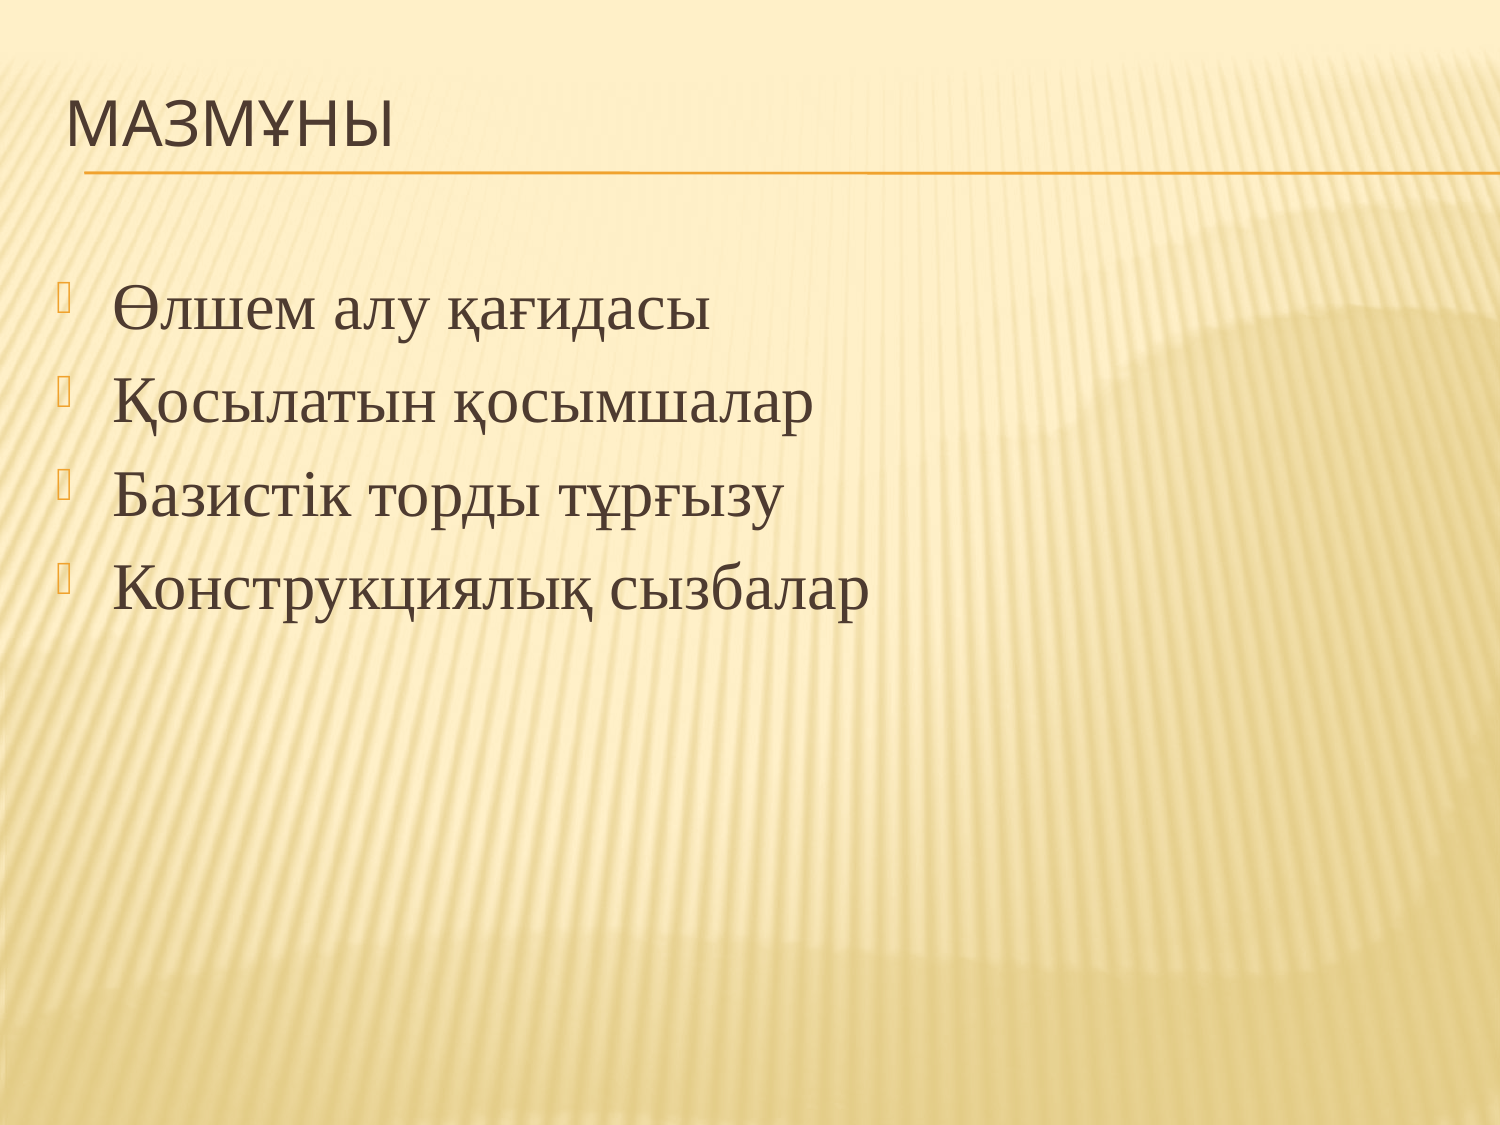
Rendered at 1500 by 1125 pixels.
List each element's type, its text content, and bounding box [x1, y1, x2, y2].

title Мазмұны [50, 75, 1475, 213]
list Өлшем алу қағидасы Қосылатын қосымшалар Базистік торды тұрғызу Конструкциялық сызбалар [41, 255, 939, 752]
